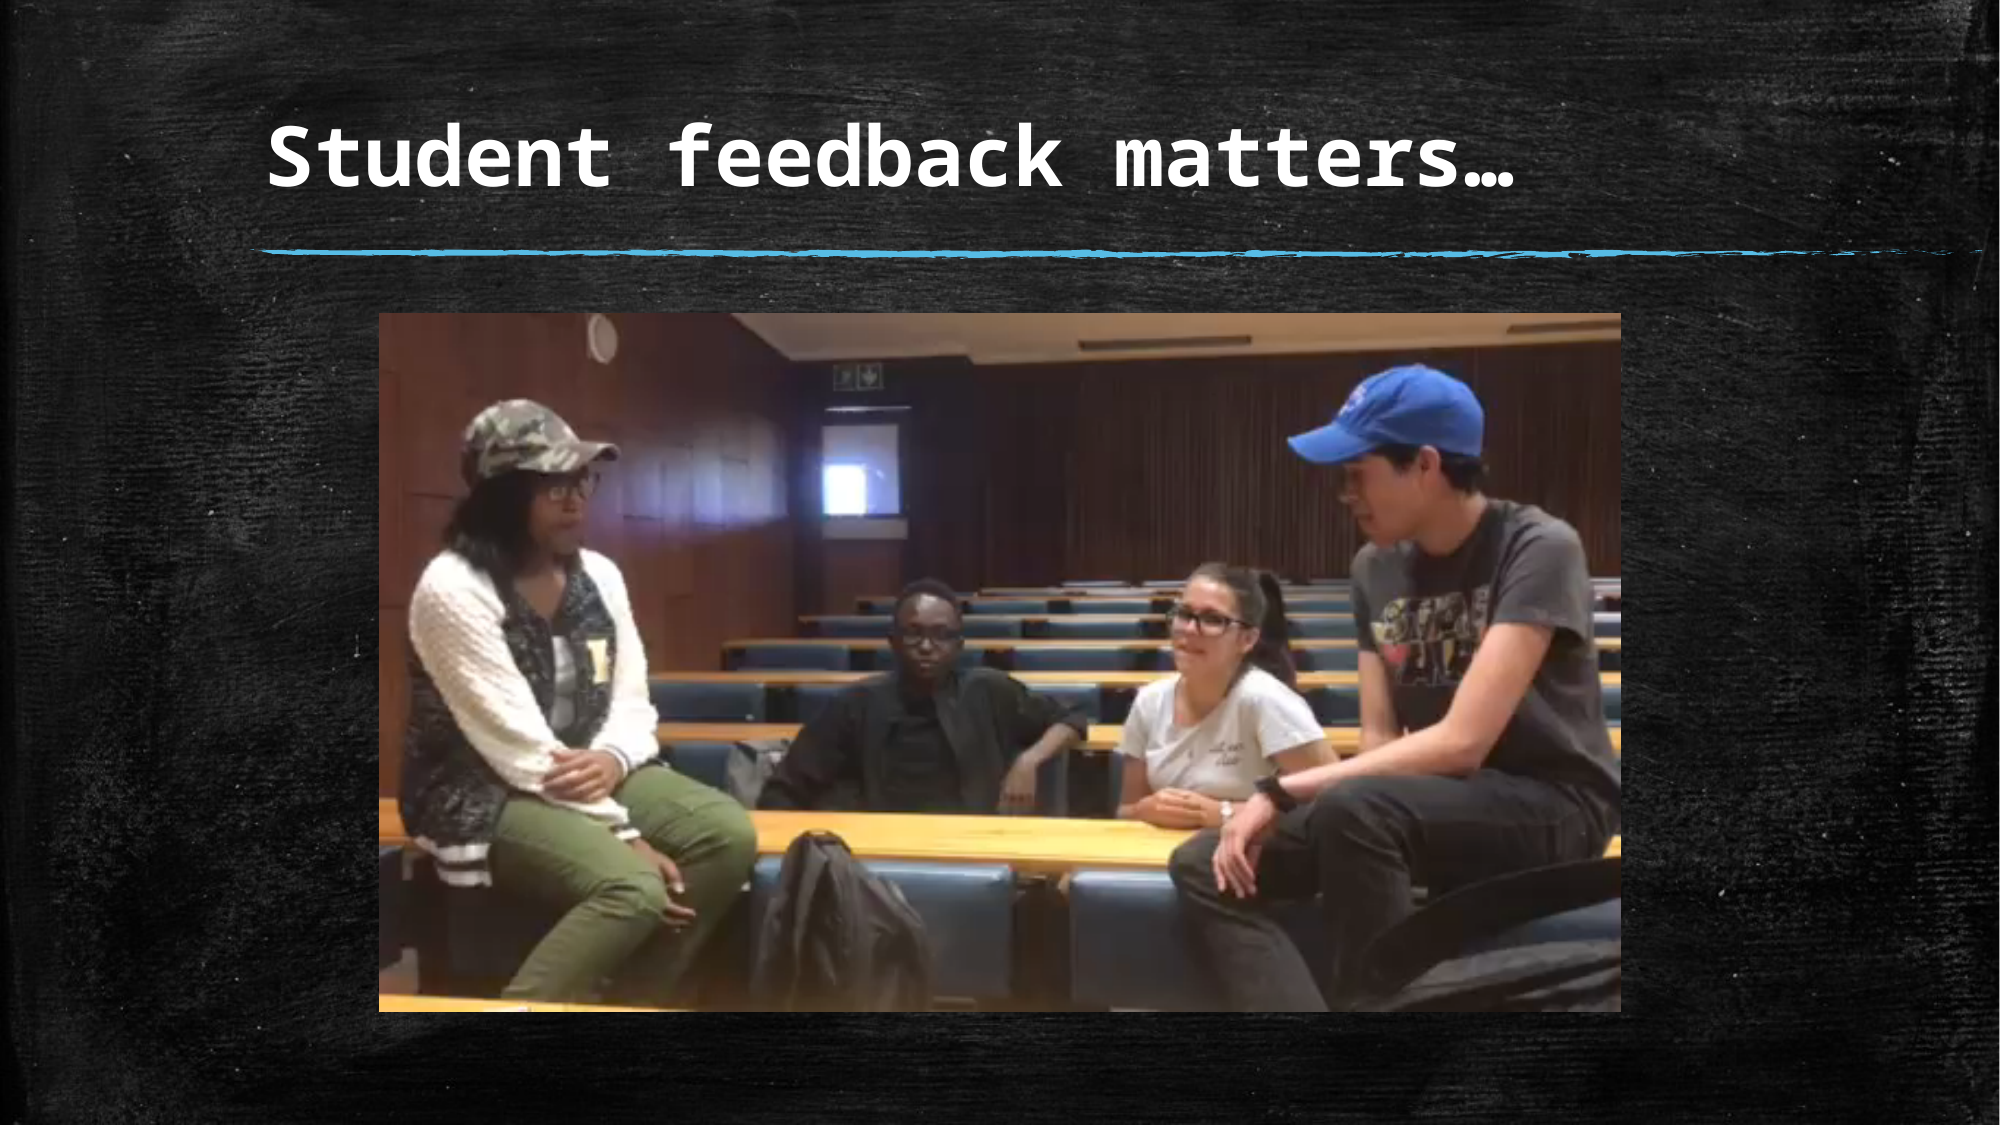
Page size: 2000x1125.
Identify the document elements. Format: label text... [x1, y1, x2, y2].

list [378, 312, 1622, 1013]
title Student feedback matters… [249, 45, 1750, 213]
